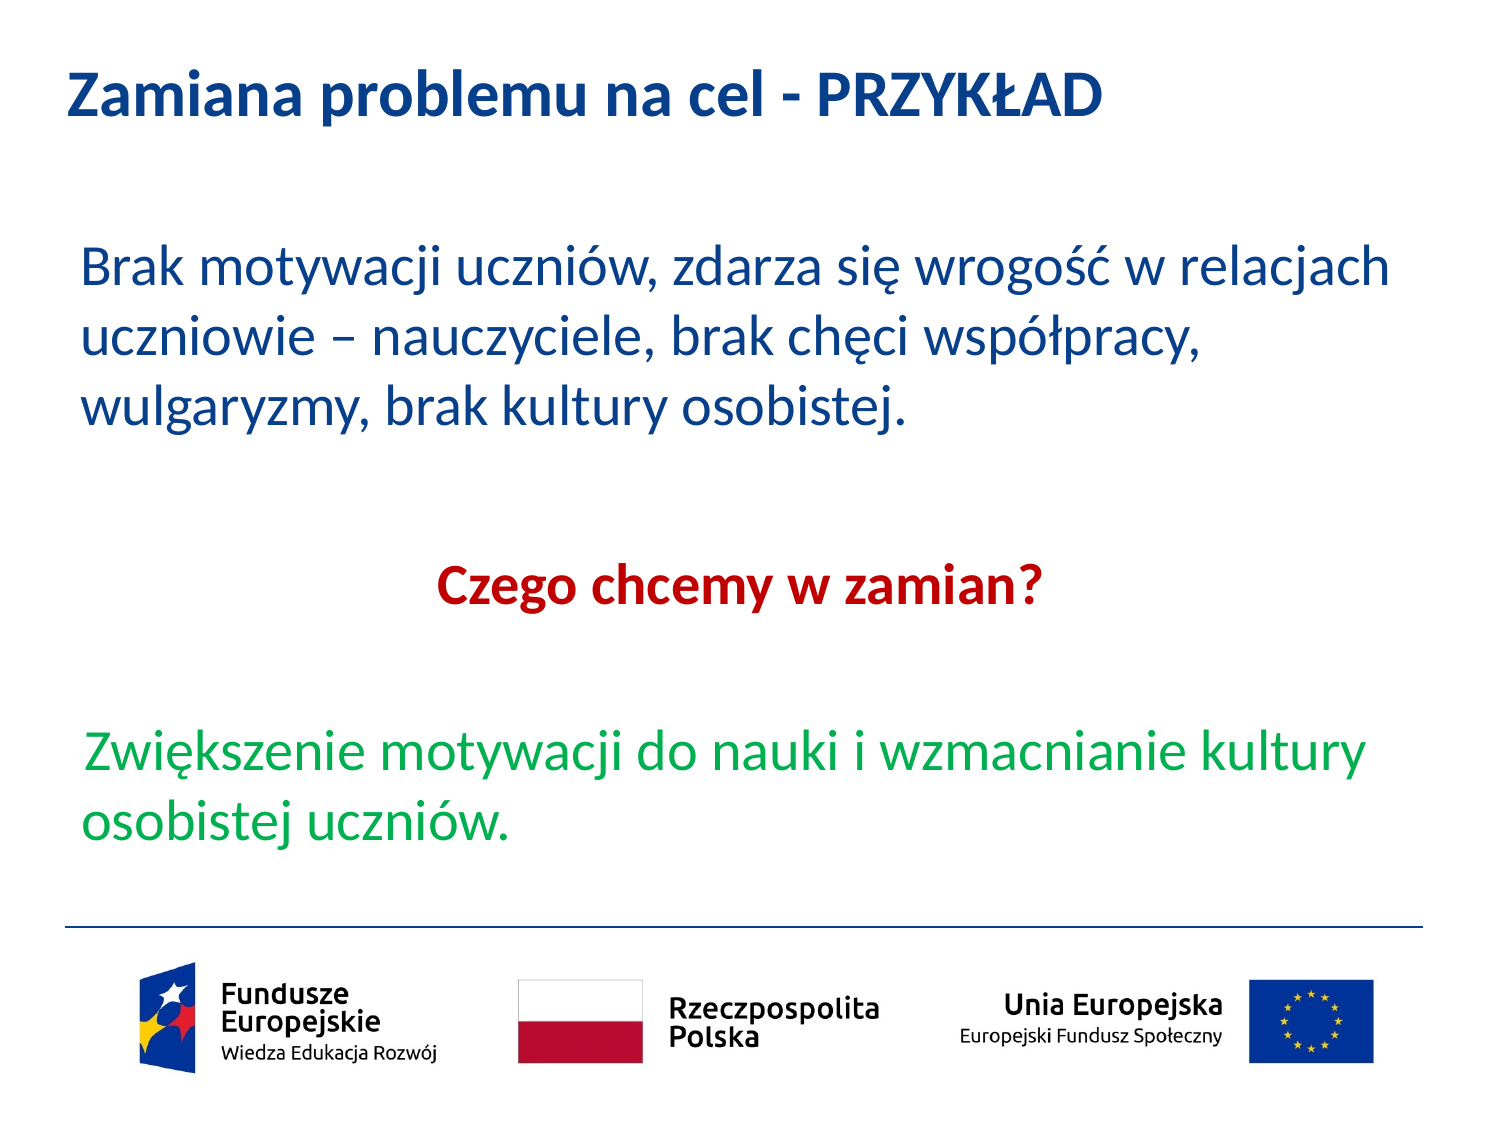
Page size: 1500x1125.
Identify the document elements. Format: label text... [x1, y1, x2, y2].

picture [112, 934, 1400, 1101]
list Zwiększenie motywacji do nauki i wzmacnianie kultury osobistej uczniów. [64, 704, 1415, 882]
title Brak motywacji uczniów, zdarza się wrogość w relacjach uczniowie – nauczyciele, brak chęci współpracy, wulgaryzmy, brak kultury osobistej. [64, 219, 1449, 445]
text_box Zamiana problemu na cel - PRZYKŁAD [53, 42, 1461, 138]
text_box Czego chcemy w zamian? [423, 538, 1060, 624]
